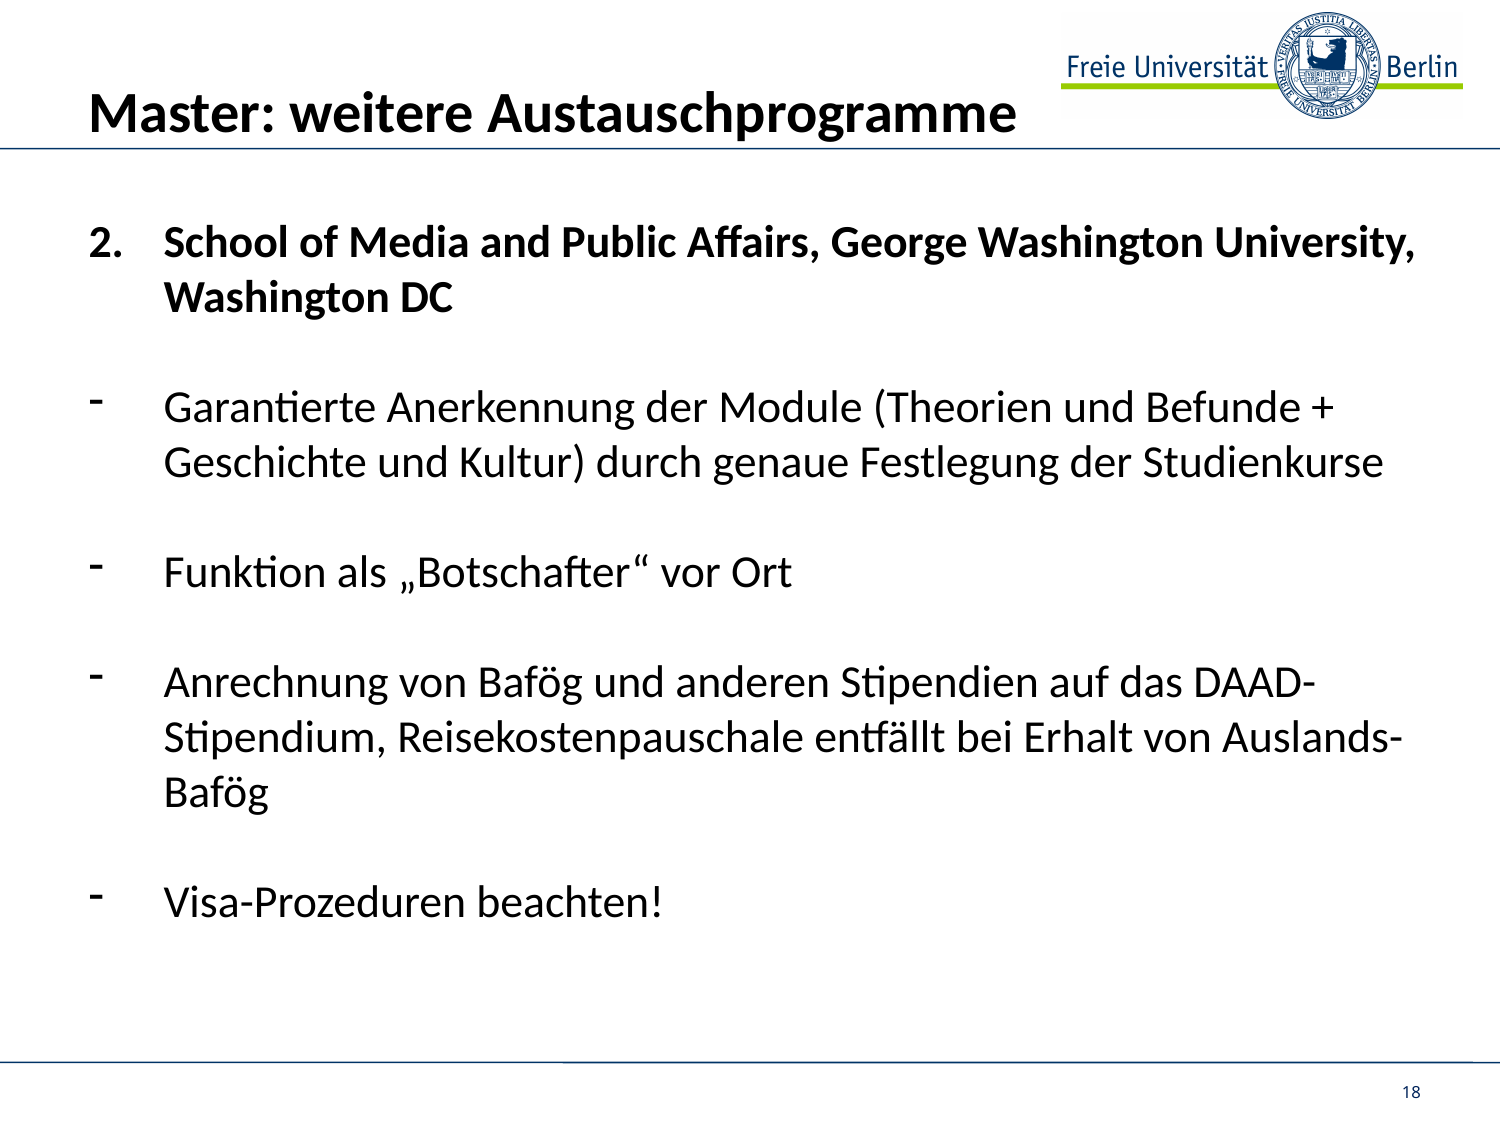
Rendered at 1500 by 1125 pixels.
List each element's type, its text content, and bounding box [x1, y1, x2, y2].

title Master: weitere Austauschprogramme [88, 0, 1046, 145]
picture [1061, 12, 1463, 119]
list 2. School of Media and Public Affairs, George Washington University, Washington DC Garantierte Anerkennung der Module (Theorien und Befunde + Geschichte und Kultur) durch genaue Festlegung der Studienkurse Funktion als „Botschafter“ vor Ort Anrechnung von Bafög und anderen Stipendien auf das DAAD-Stipendium, Reisekostenpauschale entfällt bei Erhalt von Auslands-Bafög Visa-Prozeduren beachten! [88, 188, 1460, 1055]
